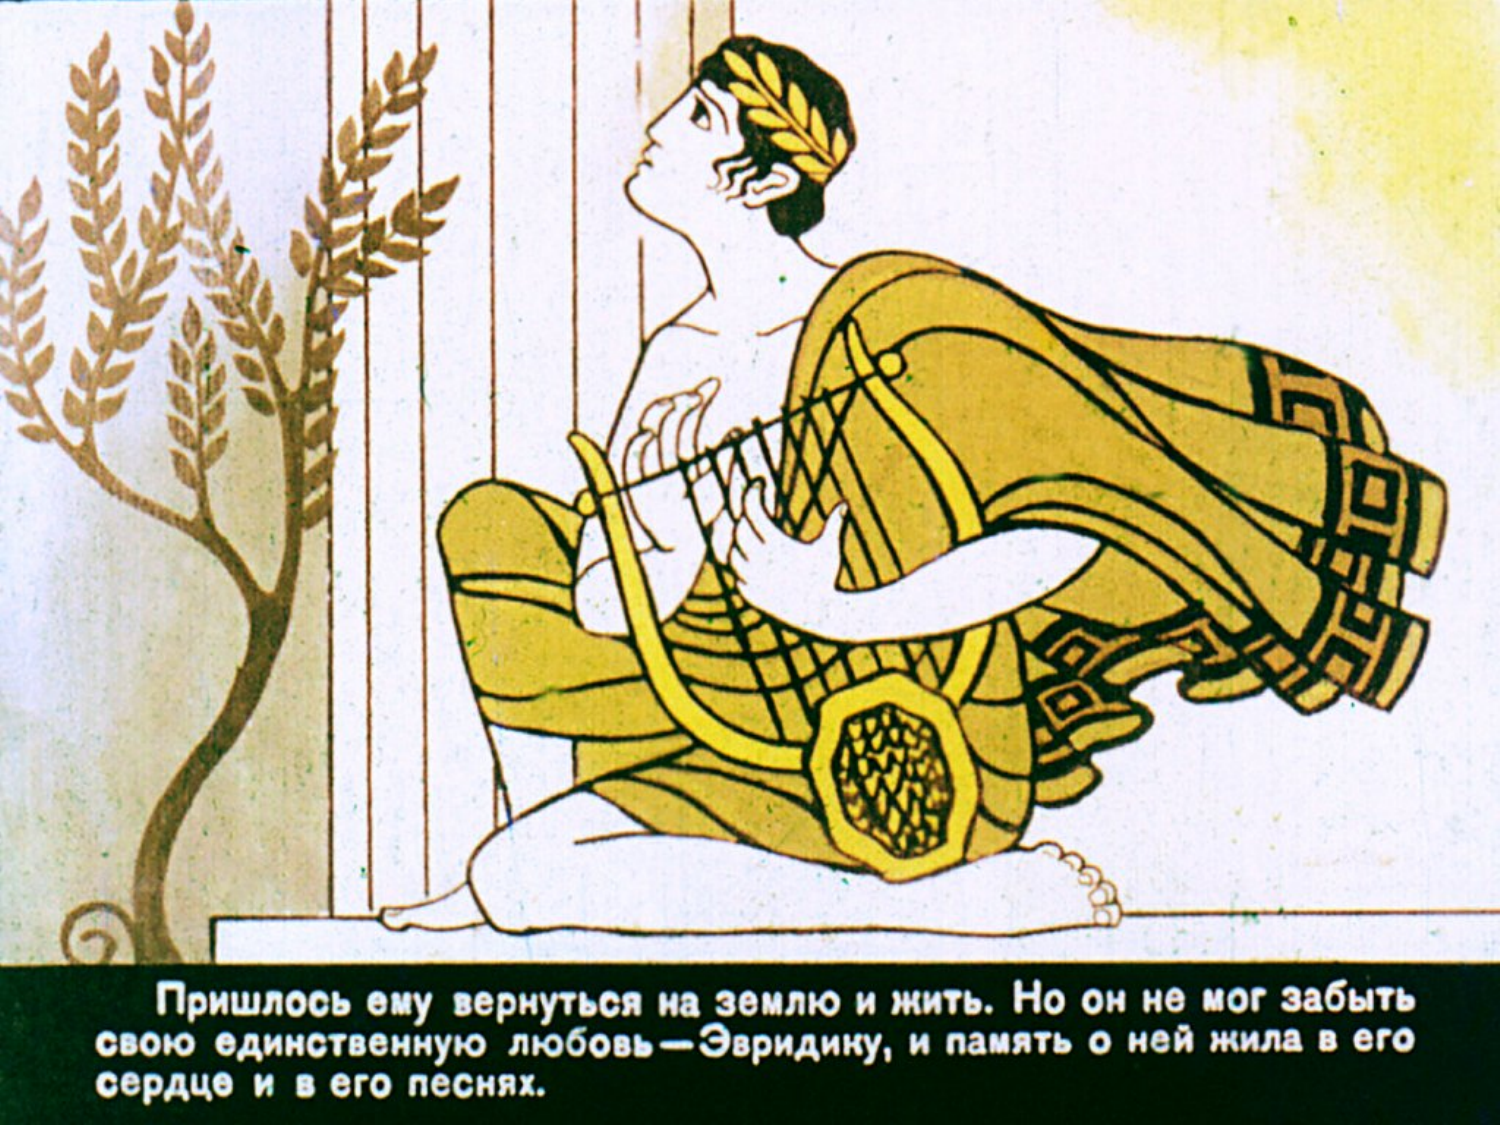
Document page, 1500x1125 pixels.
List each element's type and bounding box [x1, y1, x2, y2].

list [0, 0, 1500, 1125]
